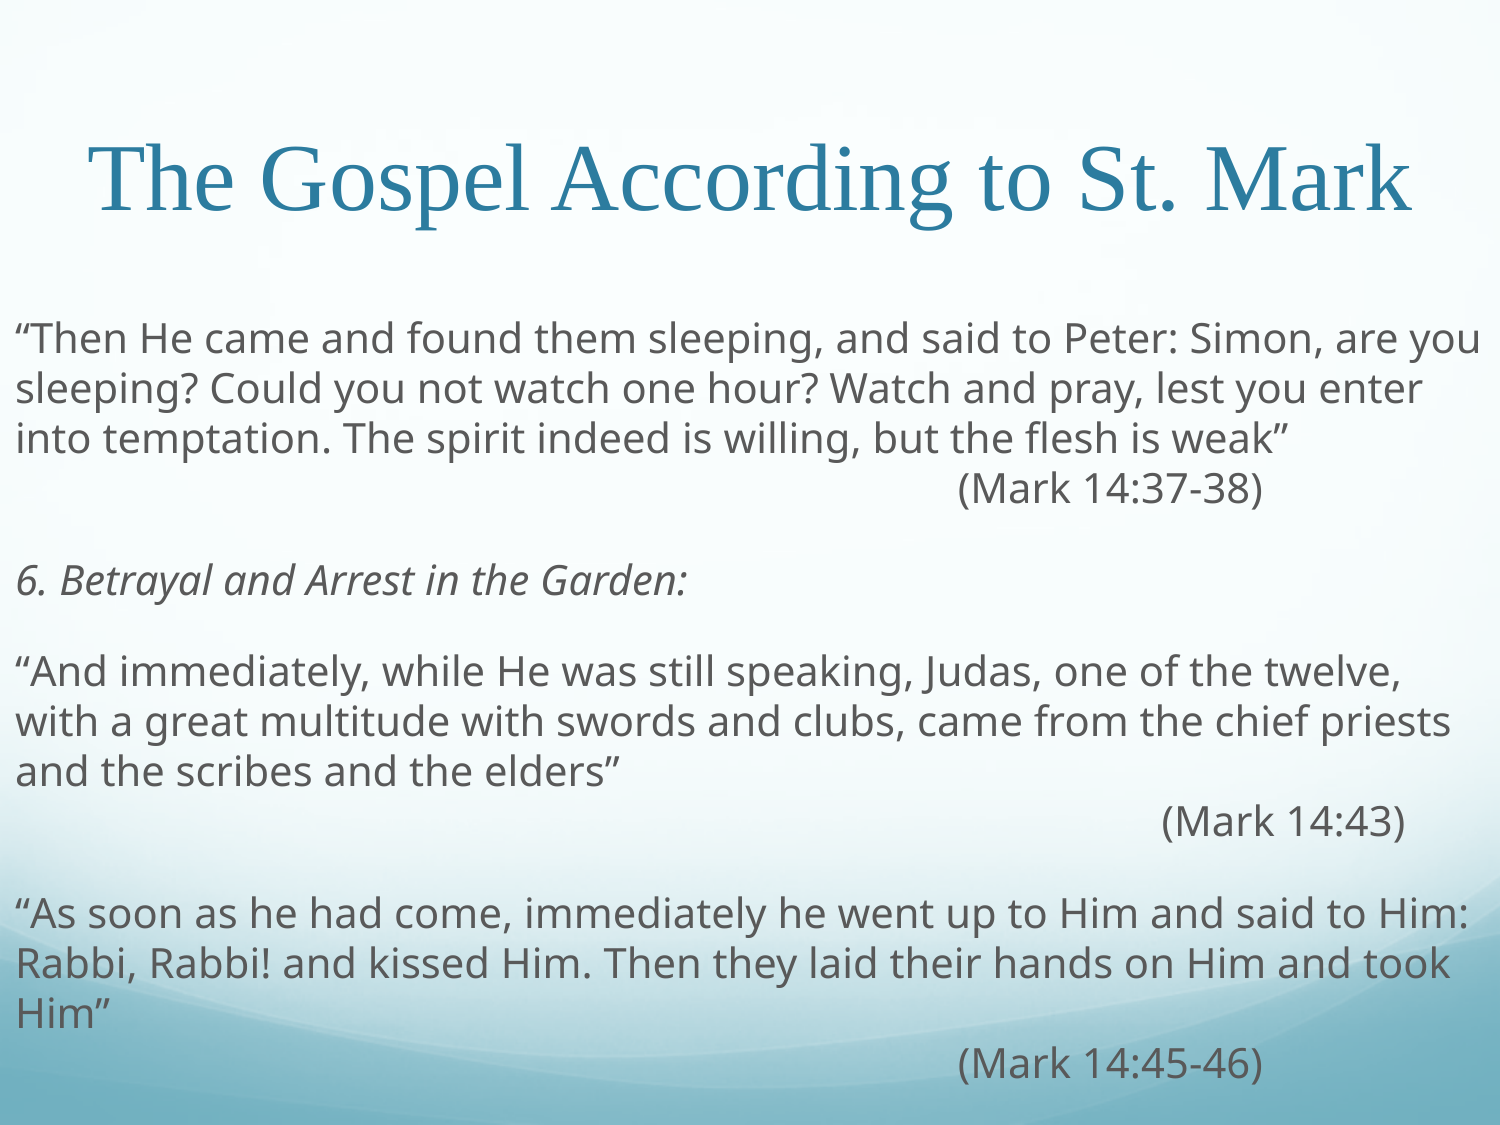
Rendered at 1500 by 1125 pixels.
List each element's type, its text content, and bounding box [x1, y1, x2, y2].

list “Then He came and found them sleeping, and said to Peter: Simon, are you sleeping? Could you not watch one hour? Watch and pray, lest you enter into temptation. The spirit indeed is willing, but the flesh is weak” (Mark 14:37-38) 6. Betrayal and Arrest in the Garden: “And immediately, while He was still speaking, Judas, one of the twelve, with a great multitude with swords and clubs, came from the chief priests and the scribes and the elders” (Mark 14:43) “As soon as he had come, immediately he went up to Him and said to Him: Rabbi, Rabbi! and kissed Him. Then they laid their hands on Him and took Him” (Mark 14:45-46) [0, 304, 1500, 1125]
title The Gospel According to St. Mark [67, 17, 1433, 238]
